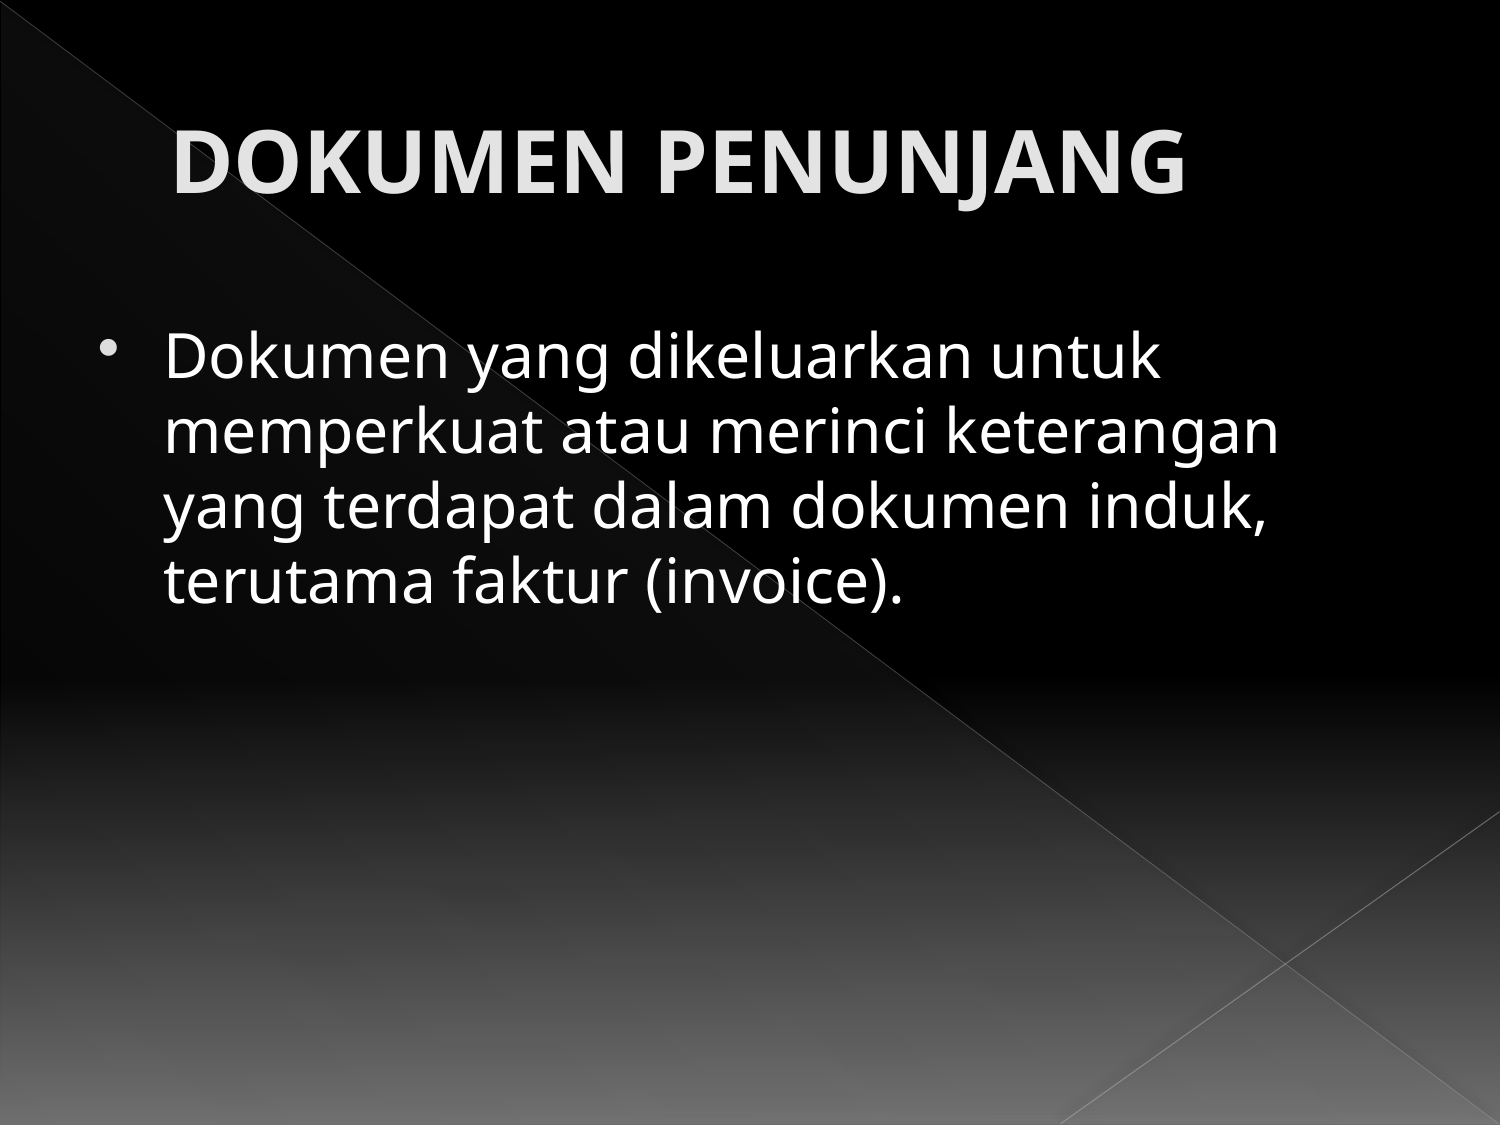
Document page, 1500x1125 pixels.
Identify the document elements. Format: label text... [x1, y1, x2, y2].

list Dokumen yang dikeluarkan untuk memperkuat atau merinci keterangan yang terdapat dalam dokumen induk, terutama faktur (invoice). [75, 308, 1425, 1059]
title DOKUMEN PENUNJANG [75, 43, 1425, 274]
